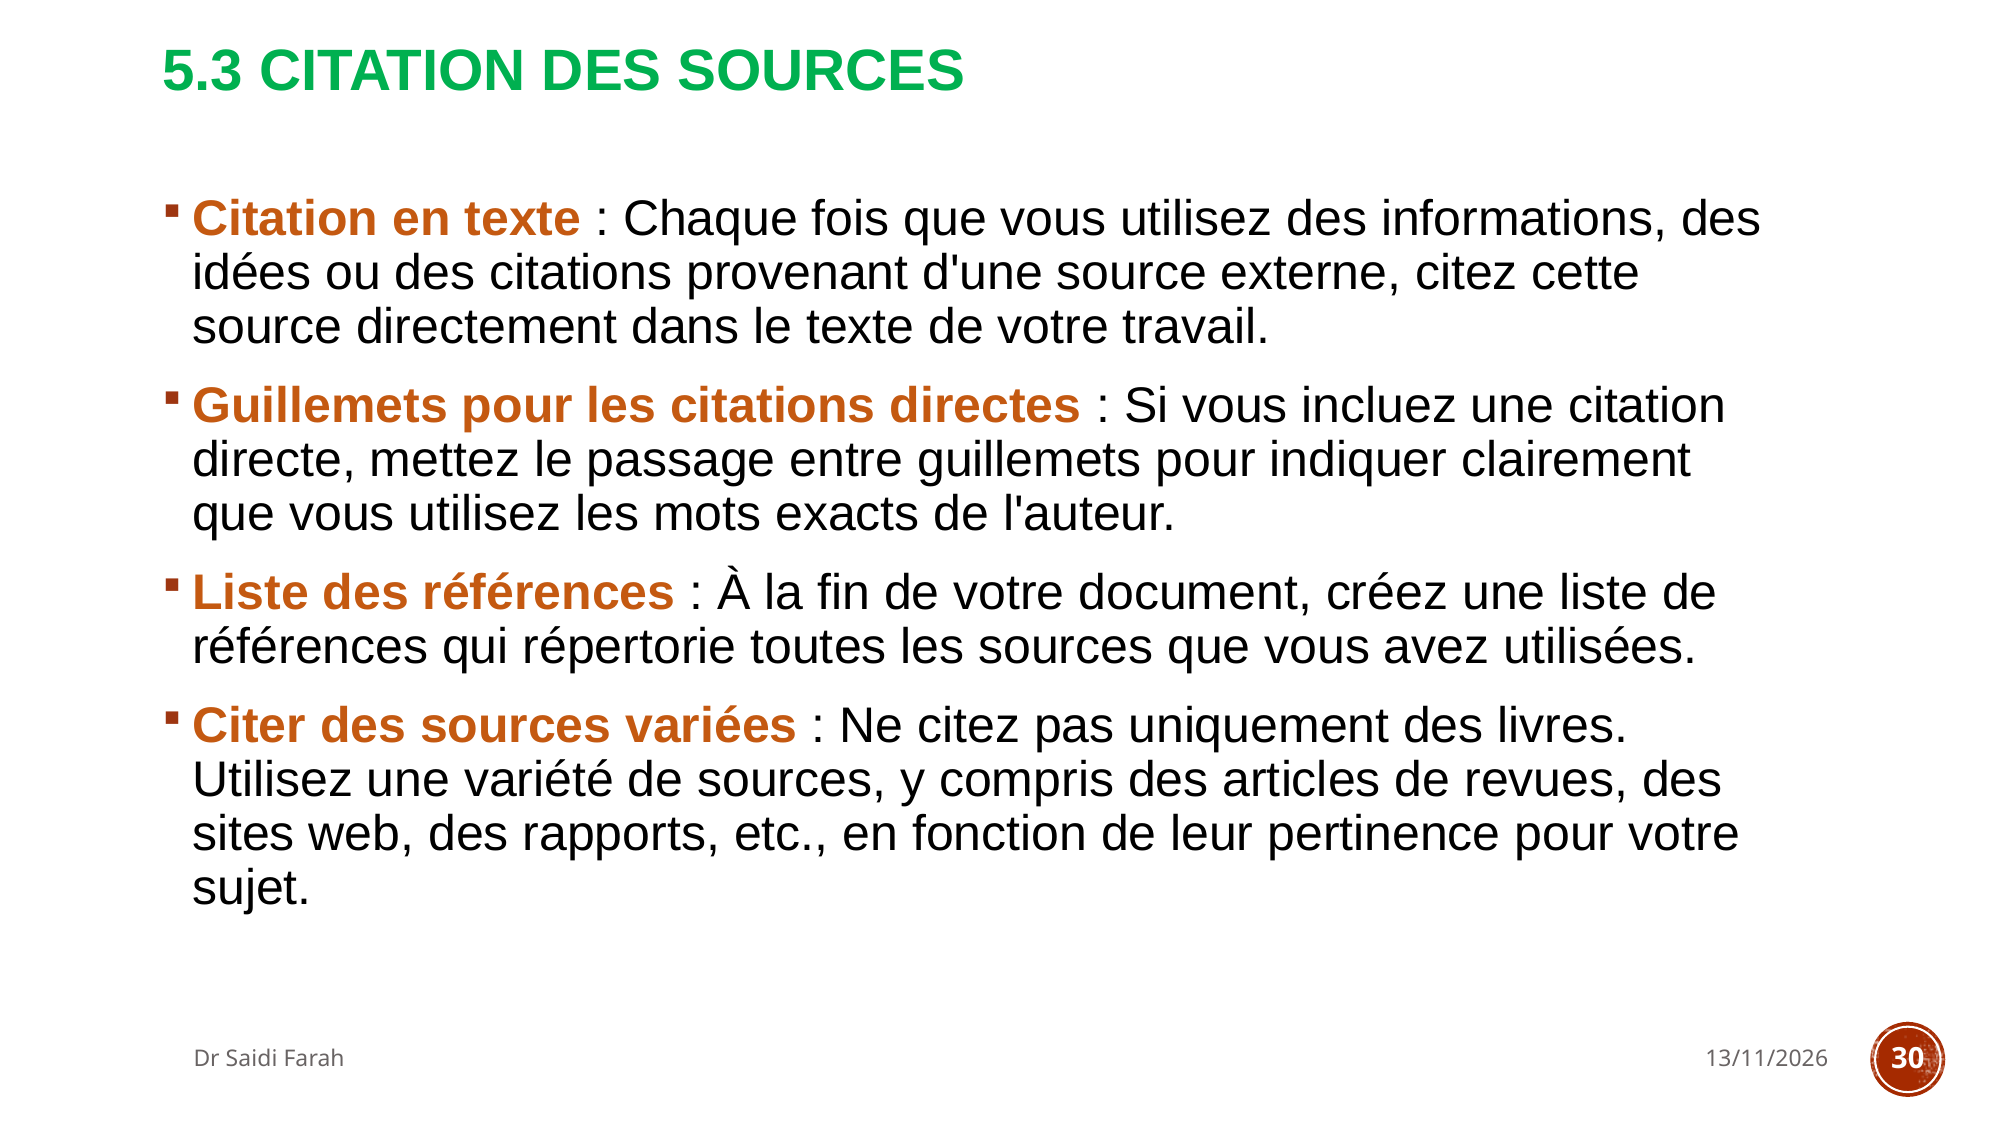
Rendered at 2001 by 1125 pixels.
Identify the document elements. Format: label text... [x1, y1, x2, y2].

list Citation en texte : Chaque fois que vous utilisez des informations, des idées ou des citations provenant d'une source externe, citez cette source directement dans le texte de votre travail. Guillemets pour les citations directes : Si vous incluez une citation directe, mettez le passage entre guillemets pour indiquer clairement que vous utilisez les mots exacts de l'auteur. Liste des références : À la fin de votre document, créez une liste de références qui répertorie toutes les sources que vous avez utilisées. Citer des sources variées : Ne citez pas uniquement des livres. Utilisez une variété de sources, y compris des articles de revues, des sites web, des rapports, etc., en fonction de leur pertinence pour votre sujet. [147, 184, 1798, 1046]
slide_number 30 [1855, 1028, 1961, 1089]
footer Dr Saidi Farah [178, 1028, 1217, 1089]
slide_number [1306, 1028, 1844, 1089]
title 5.3 Citation des sources [147, 0, 1798, 143]
